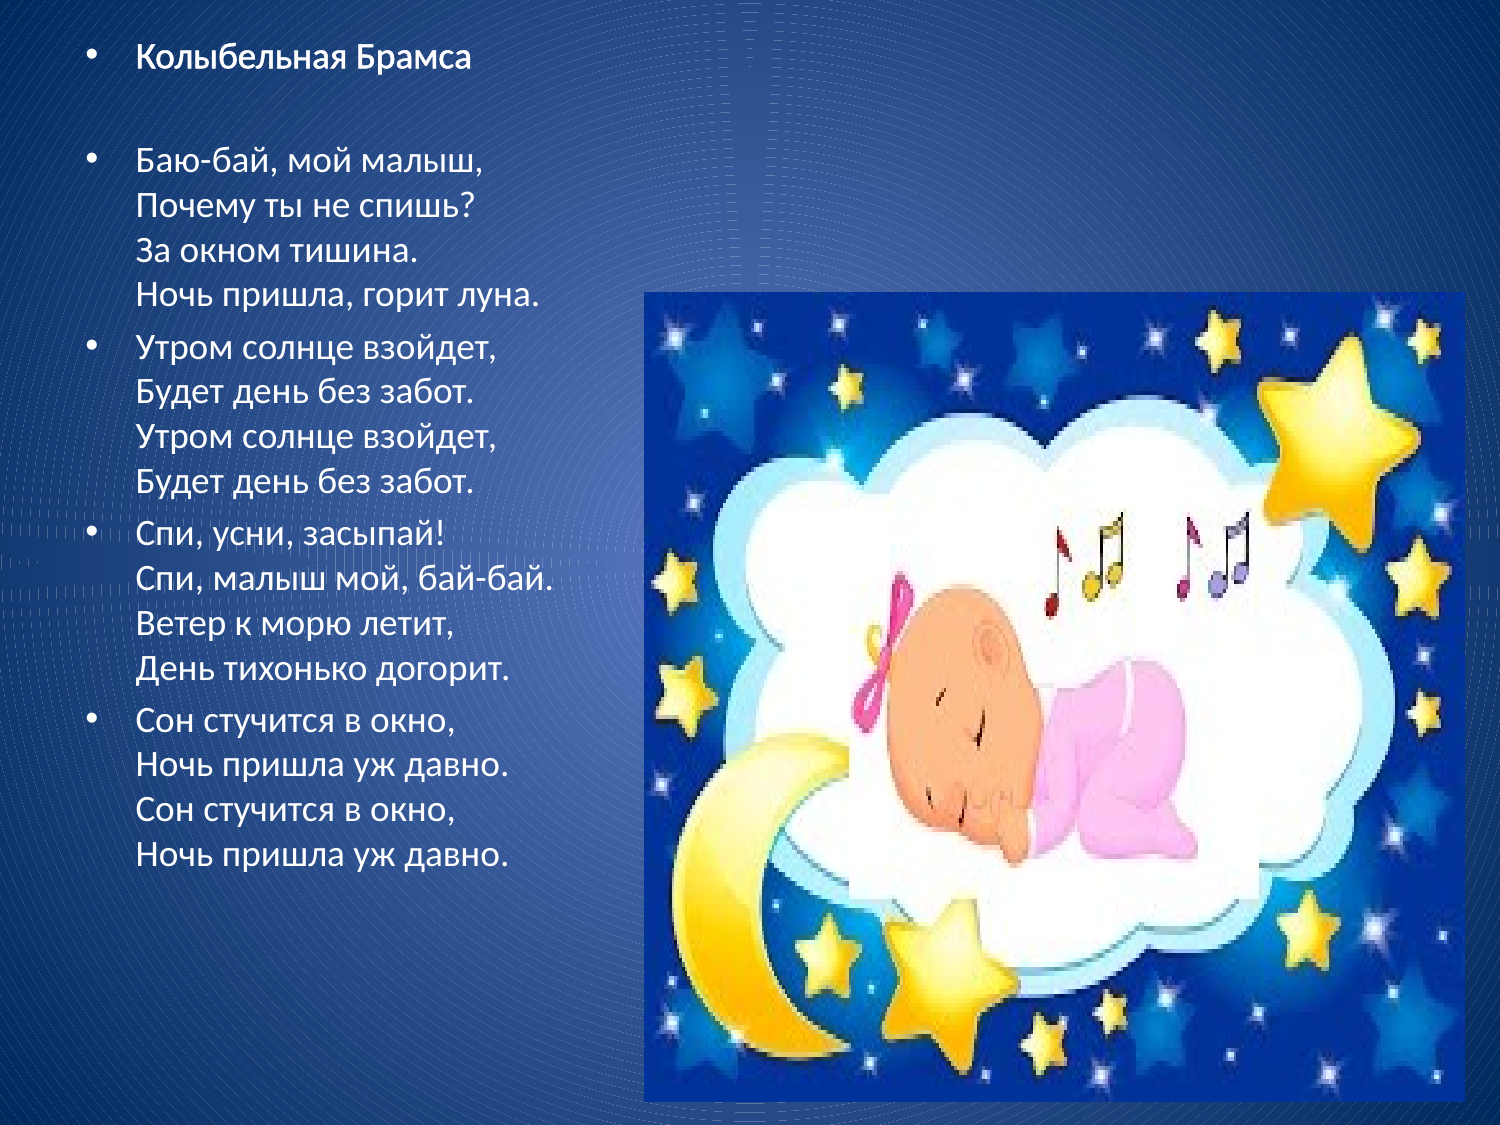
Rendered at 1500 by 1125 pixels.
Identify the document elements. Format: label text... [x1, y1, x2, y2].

picture [644, 292, 1466, 1102]
list Колыбельная Брамса Баю-бай, мой малыш, Почему ты не спишь? За окном тишина. Ночь пришла, горит луна. Утром солнце взойдет, Будет день без забот. Утром солнце взойдет, Будет день без забот. Спи, усни, засыпай! Спи, малыш мой, бай-бай. Ветер к морю летит, День тихонько догорит. Сон стучится в окно, Ночь пришла уж давно. Сон стучится в окно, Ночь пришла уж давно. [70, 23, 664, 912]
